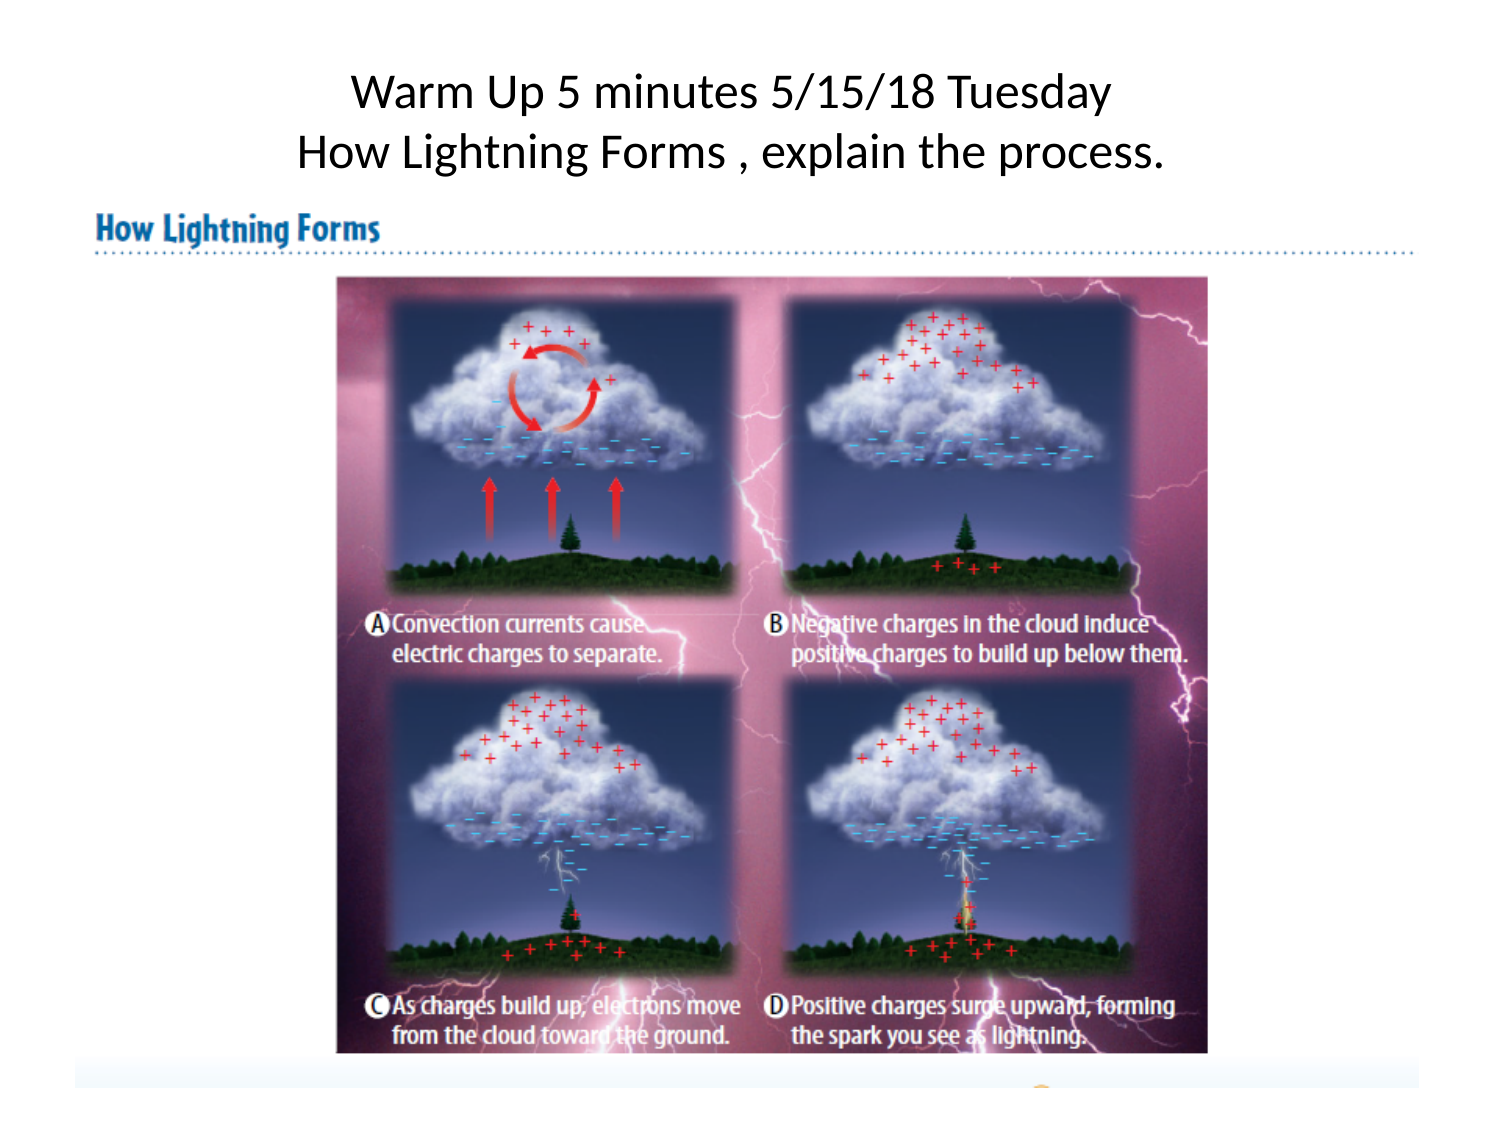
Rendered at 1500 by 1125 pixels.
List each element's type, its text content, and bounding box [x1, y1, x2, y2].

picture [74, 212, 1419, 1088]
title Warm Up 5 minutes 5/15/18 Tuesday How Lightning Forms , explain the process. [87, 50, 1388, 188]
